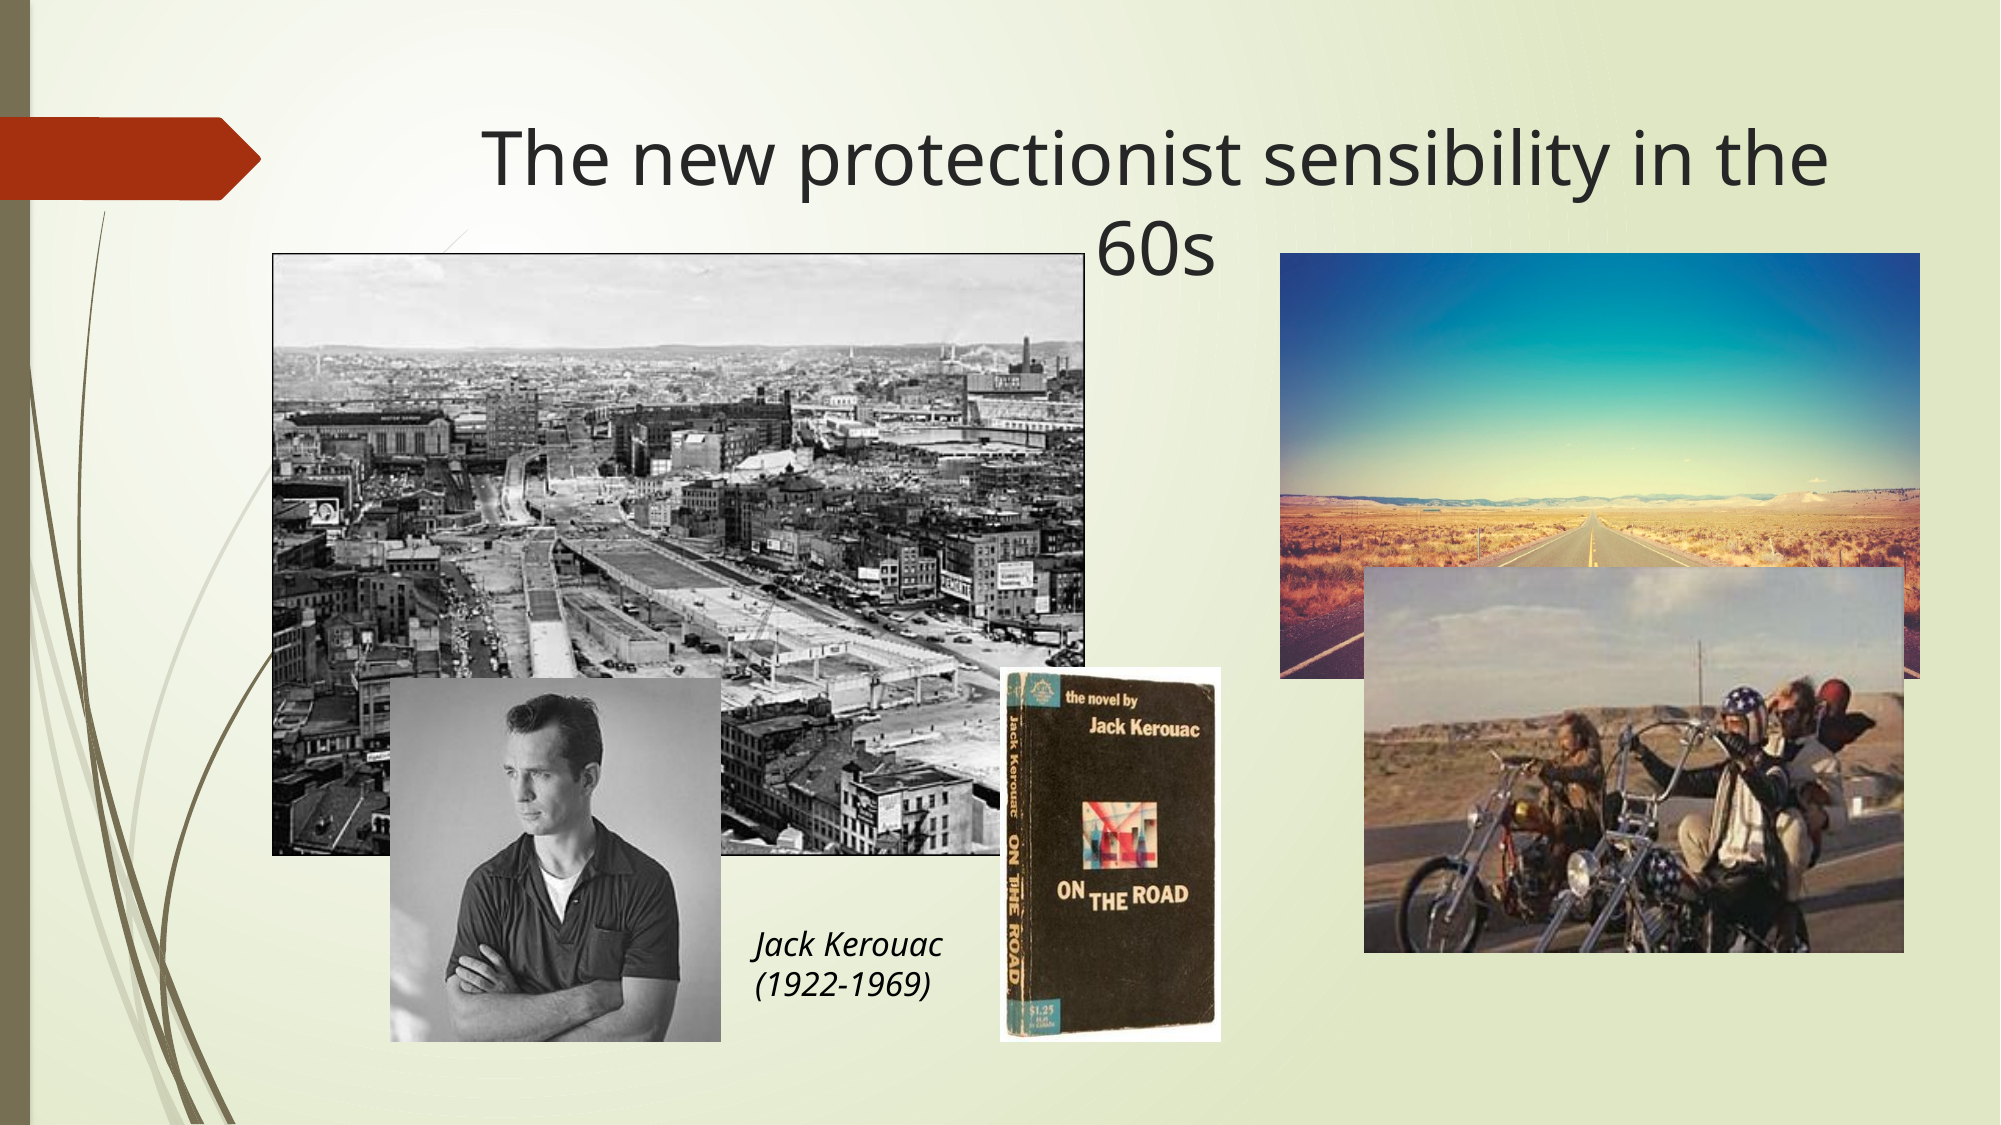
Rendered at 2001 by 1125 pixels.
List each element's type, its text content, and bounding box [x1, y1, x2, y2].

text_box Jack Kerouac (1922-1969) [740, 915, 958, 1011]
picture [390, 678, 721, 1043]
picture [1279, 253, 1921, 953]
picture [1000, 667, 1221, 1043]
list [272, 253, 1086, 856]
title The new protectionist sensibility in the 60s [425, 102, 1888, 313]
